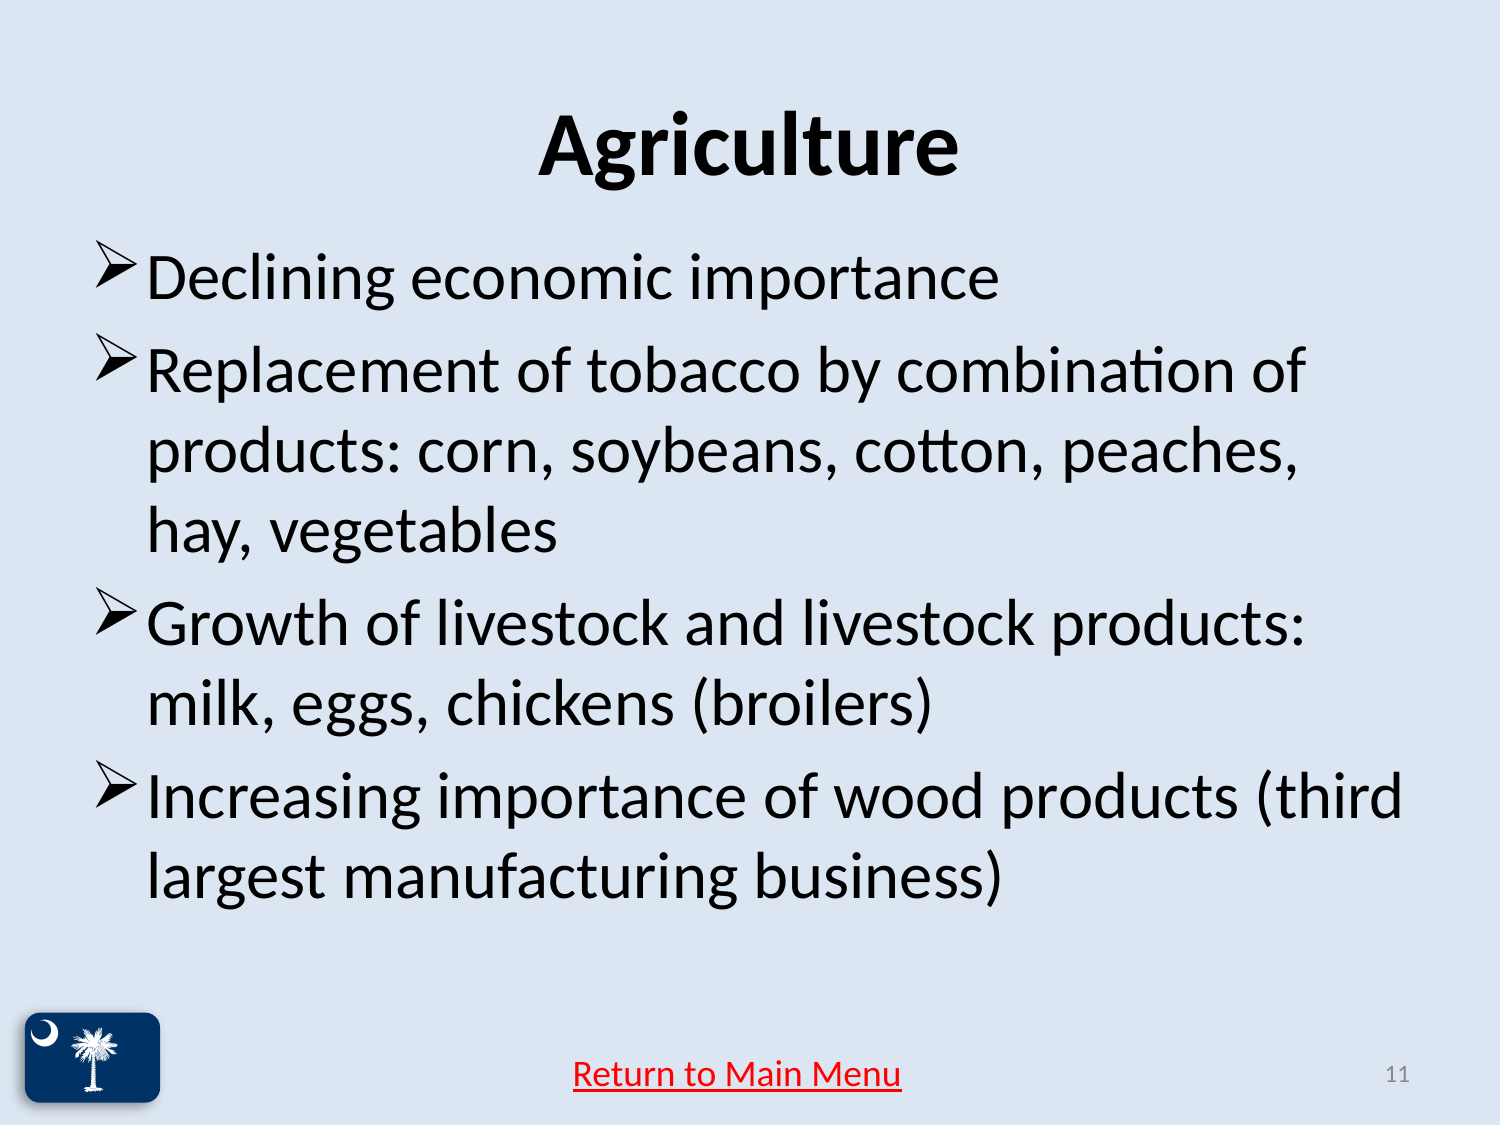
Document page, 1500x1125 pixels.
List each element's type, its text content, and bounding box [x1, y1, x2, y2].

picture [24, 1012, 161, 1103]
list Declining economic importance Replacement of tobacco by combination of products: corn, soybeans, cotton, peaches, hay, vegetables Growth of livestock and livestock products: milk, eggs, chickens (broilers) Increasing importance of wood products (third largest manufacturing business) [75, 224, 1425, 968]
text_box Return to Main Menu [566, 1050, 909, 1093]
slide_number 11 [1074, 1042, 1425, 1103]
title Agriculture [75, 45, 1425, 224]
